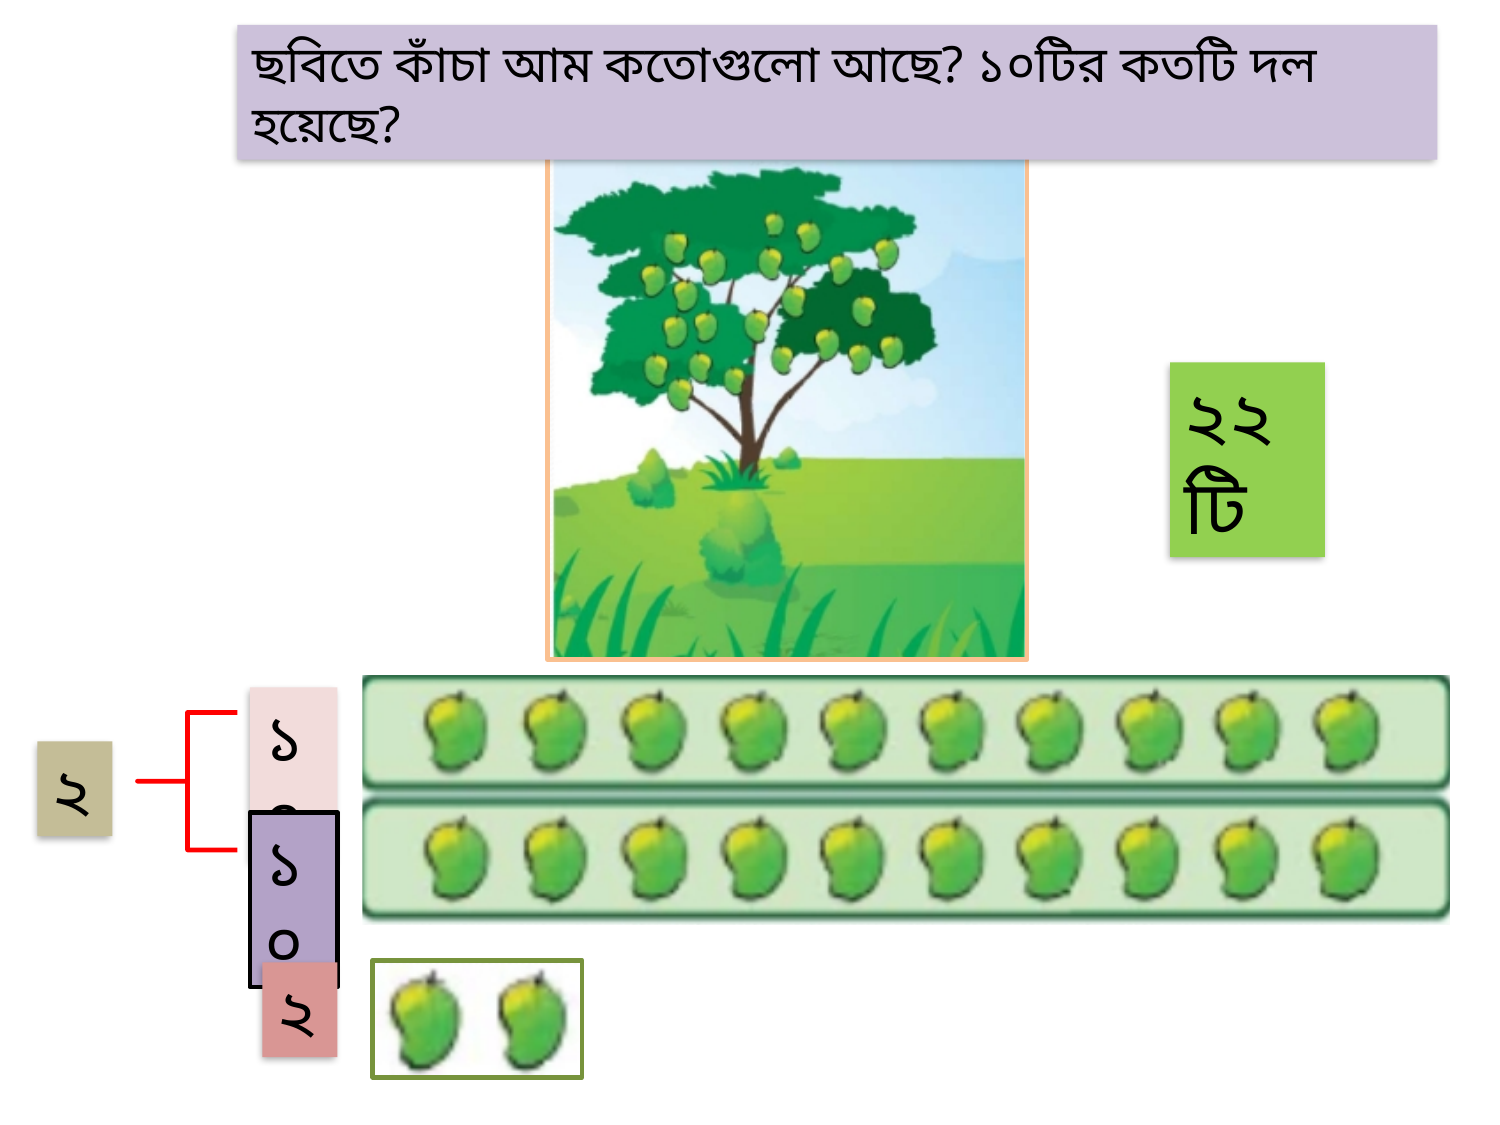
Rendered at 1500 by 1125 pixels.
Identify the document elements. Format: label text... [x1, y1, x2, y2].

picture [362, 674, 1451, 926]
text_box [136, 711, 238, 851]
text_box ২ [262, 962, 338, 1058]
text_box ২২টি [1170, 362, 1325, 558]
picture [374, 962, 580, 1076]
text_box ১০ [249, 687, 338, 812]
text_box ২ [37, 741, 113, 837]
text_box ছবিতে কাঁচা আম কতোগুলো আছে? ১০টির কতটি দল হয়েছে? [237, 24, 1438, 160]
text_box ১০ [249, 812, 338, 988]
picture [549, 124, 1025, 658]
